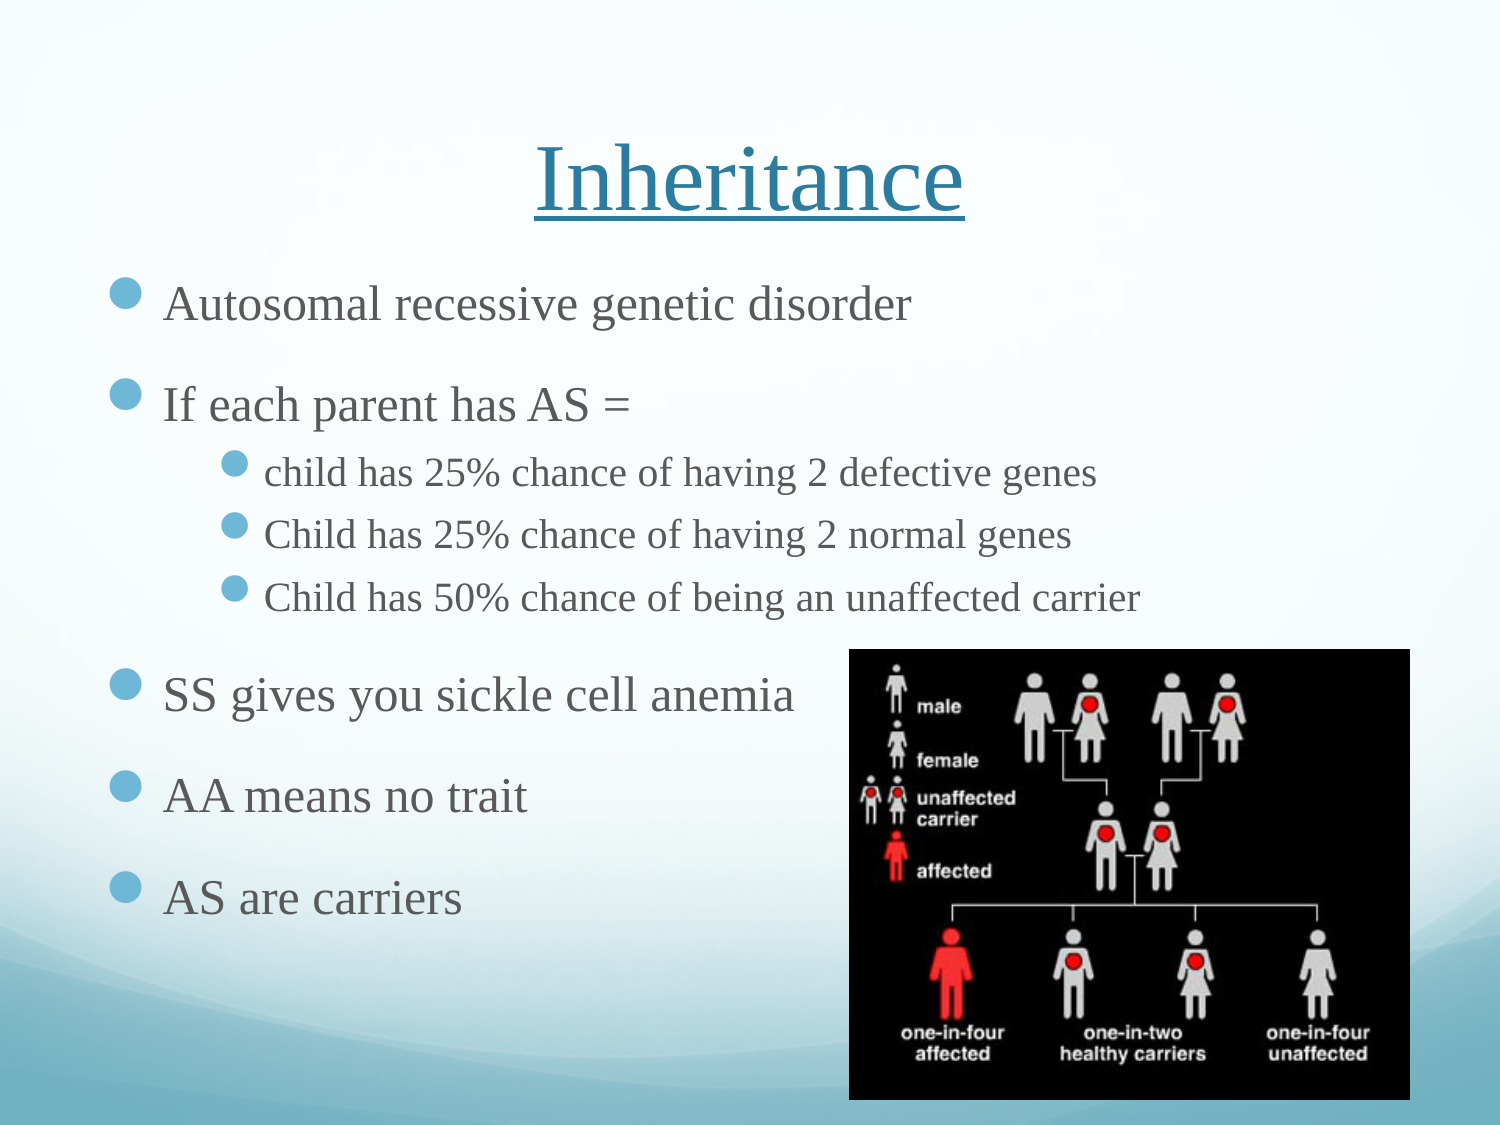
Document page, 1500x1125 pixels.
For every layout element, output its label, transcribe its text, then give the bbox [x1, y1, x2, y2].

picture [848, 649, 1410, 1100]
title Inheritance [90, 17, 1410, 237]
list Autosomal recessive genetic disorder If each parent has AS = child has 25% chance of having 2 defective genes Child has 25% chance of having 2 normal genes Child has 50% chance of being an unaffected carrier SS gives you sickle cell anemia AA means no trait AS are carriers [90, 262, 1410, 975]
